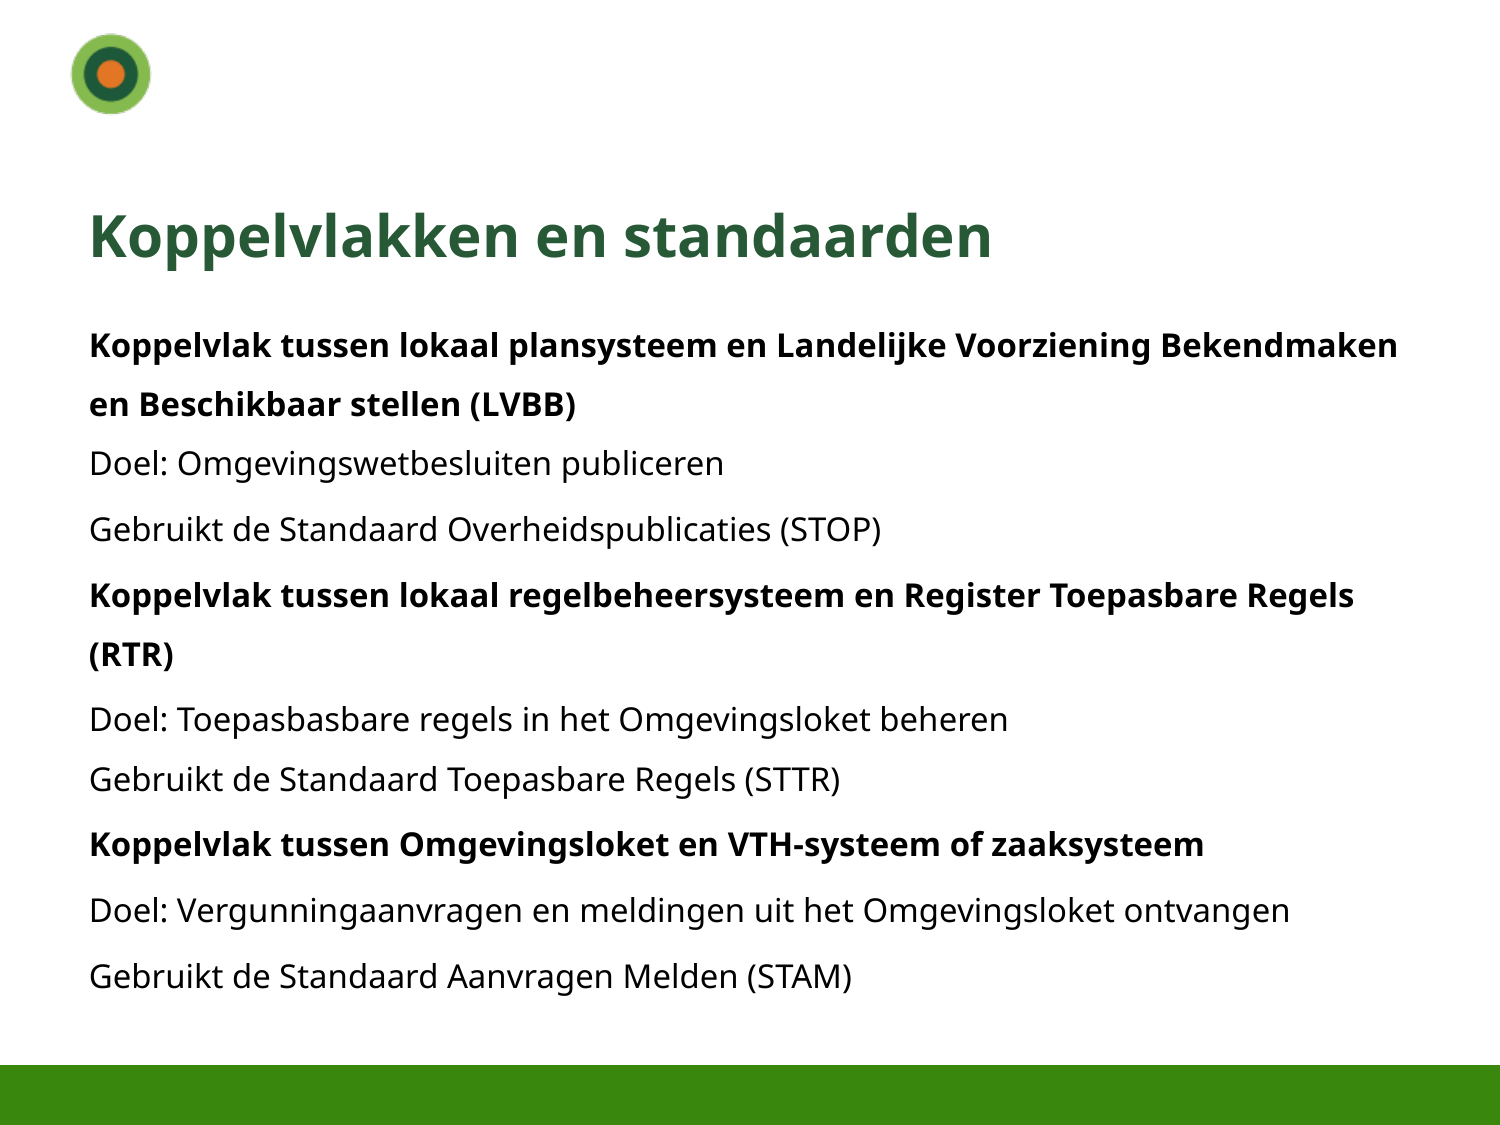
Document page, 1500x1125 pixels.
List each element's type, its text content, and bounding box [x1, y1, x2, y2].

list Koppelvlak tussen lokaal plansysteem en Landelijke Voorziening Bekendmaken en Beschikbaar stellen (LVBB) Doel: Omgevingswetbesluiten publiceren Gebruikt de Standaard Overheidspublicaties (STOP) Koppelvlak tussen lokaal regelbeheersysteem en Register Toepasbare Regels (RTR) Doel: Toepasbasbare regels in het Omgevingsloket beheren Gebruikt de Standaard Toepasbare Regels (STTR) Koppelvlak tussen Omgevingsloket en VTH-systeem of zaaksysteem Doel: Vergunningaanvragen en meldingen uit het Omgevingsloket ontvangen Gebruikt de Standaard Aanvragen Melden (STAM) [73, 297, 1423, 1004]
title Koppelvlakken en standaarden [73, 191, 1424, 301]
